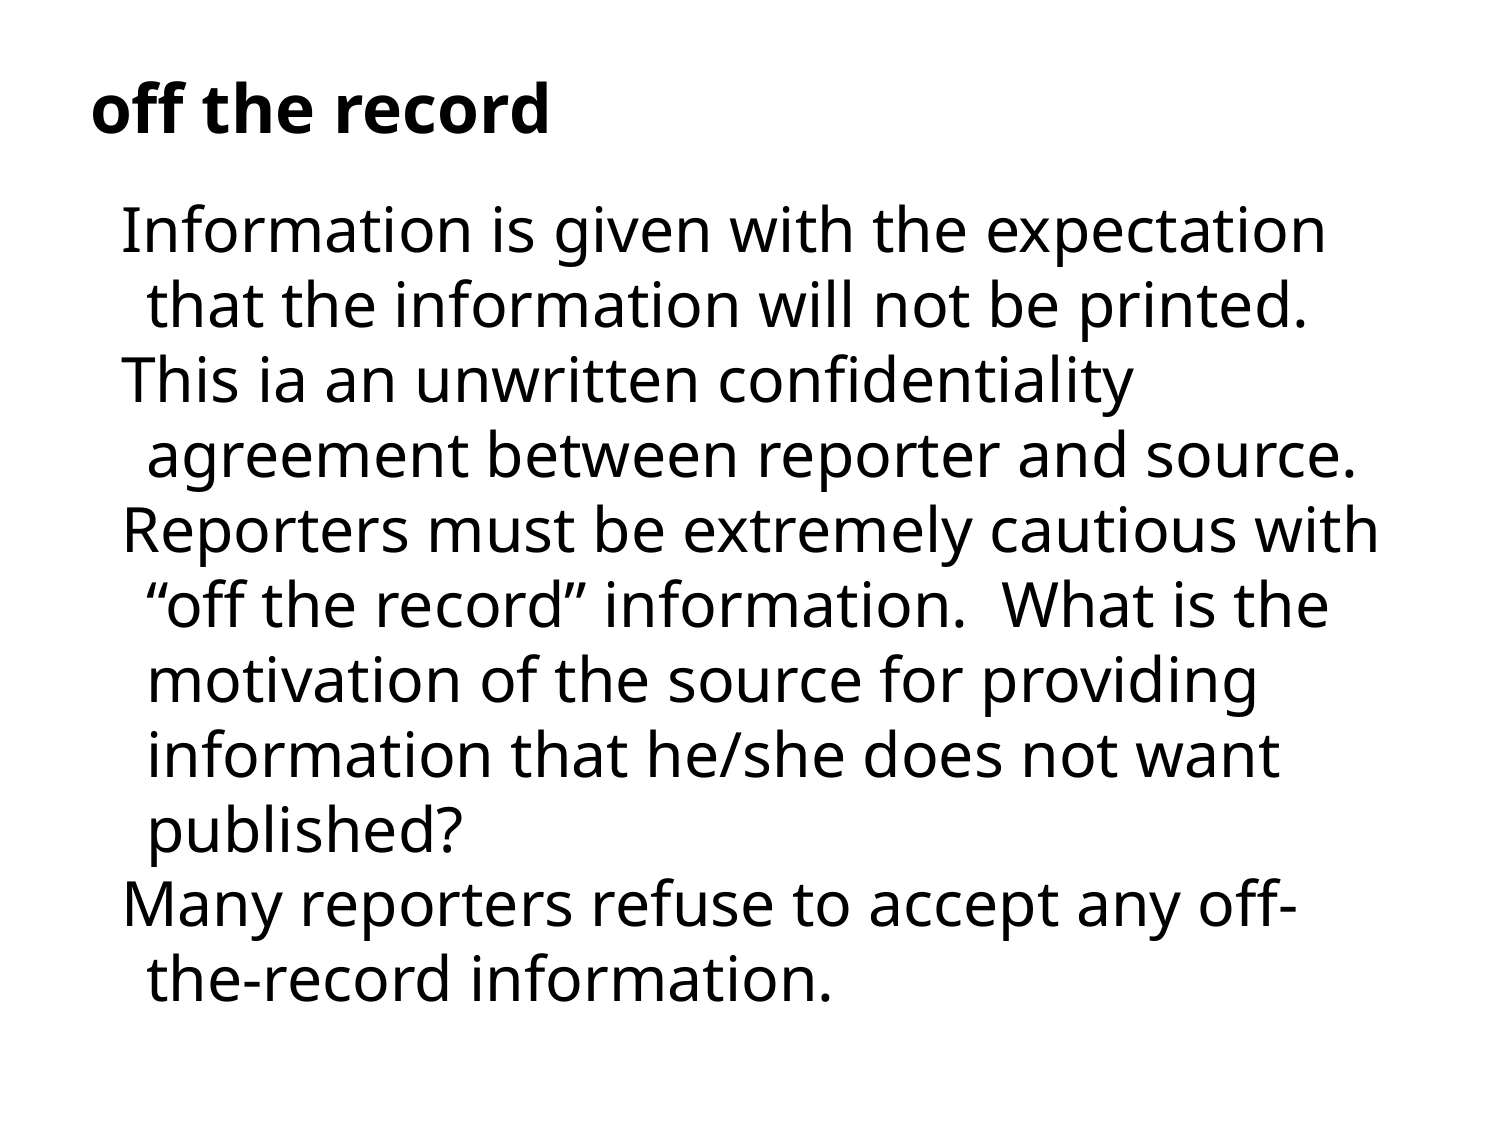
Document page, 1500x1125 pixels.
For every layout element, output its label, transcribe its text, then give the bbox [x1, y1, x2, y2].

title off the record [75, 0, 1425, 163]
list Information is given with the expectation that the information will not be printed. This ia an unwritten confidentiality agreement between reporter and source. Reporters must be extremely cautious with “off the record” information. What is the motivation of the source for providing information that he/she does not want published? Many reporters refuse to accept any off-the-record information. [75, 174, 1425, 1030]
